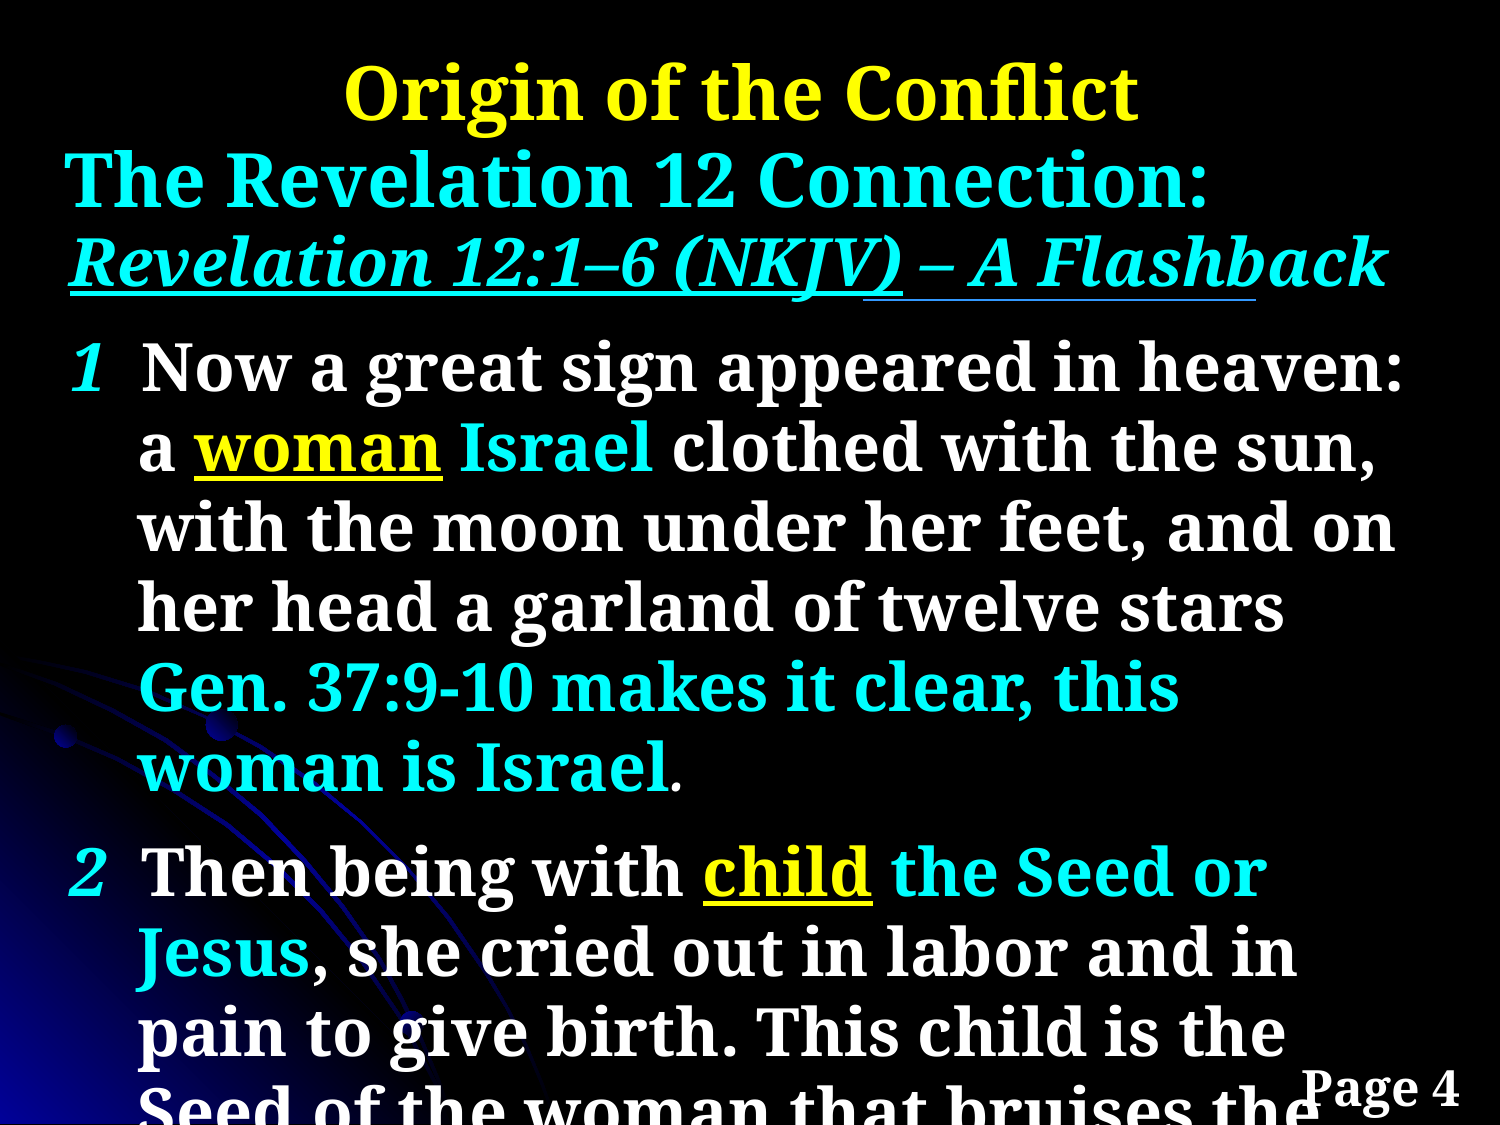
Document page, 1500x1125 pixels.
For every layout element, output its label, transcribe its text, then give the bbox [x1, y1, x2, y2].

text_box Page 4 [1433, 1040, 1500, 1124]
text_box Origin of the Conflict [57, 24, 1445, 124]
text_box Revelation 12:1–6 (NKJV) – A Flashback 1 Now a great sign appeared in heaven: a woman Israel clothed with the sun, with the moon under her feet, and on her head a garland of twelve stars Gen. 37:9-10 makes it clear, this woman is Israel. 2 Then being with child the Seed or Jesus, she cried out in labor and in pain to give birth. This child is the Seed of the woman that bruises the head of the serpent, or dragon… [37, 212, 1433, 1125]
text_box The Revelation 12 Connection: [49, 124, 1445, 230]
